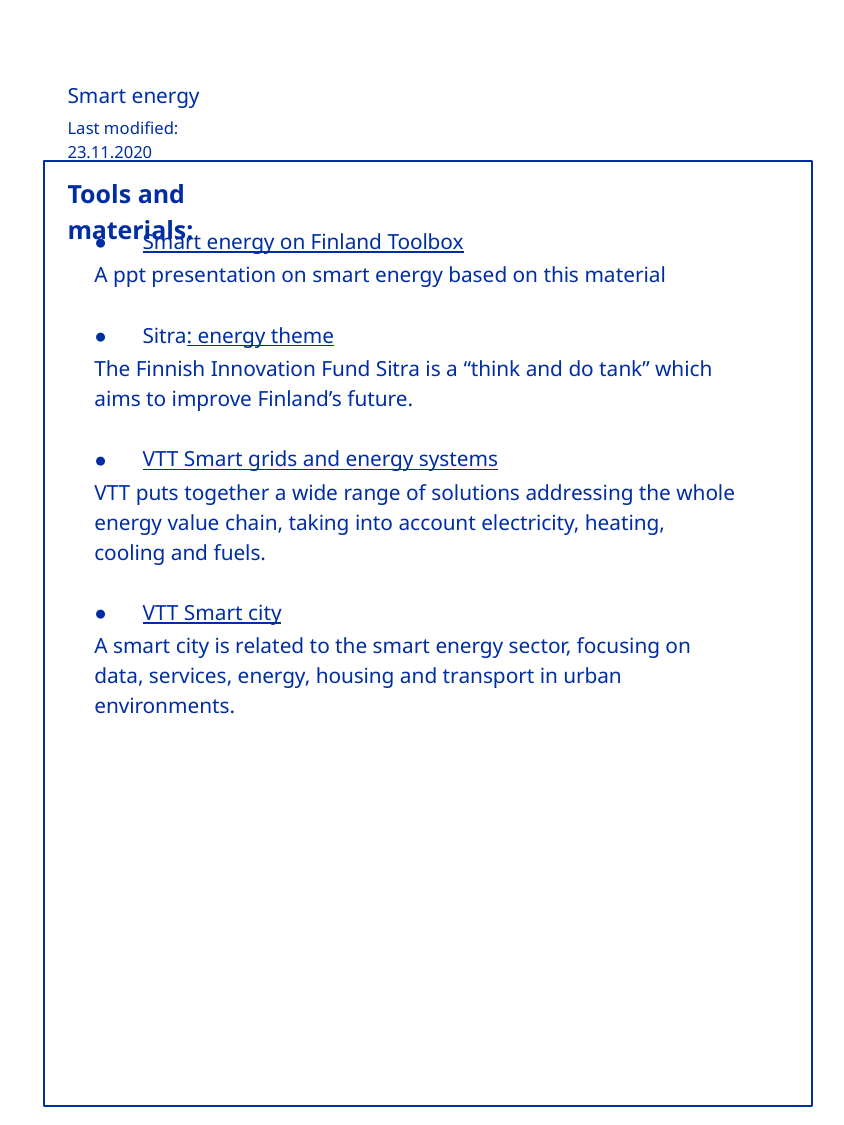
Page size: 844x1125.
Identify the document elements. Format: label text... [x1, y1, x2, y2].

text_box Last modified: 23.11.2020 [67, 113, 257, 161]
text_box Smart energy on Finland Toolbox A ppt presentation on smart energy based on this material Sitra: energy theme The Finnish Innovation Fund Sitra is a “think and do tank” which aims to improve Finland’s future. VTT Smart grids and energy systems VTT puts together a wide range of solutions addressing the whole energy value chain, taking into account electricity, heating, cooling and fuels. VTT Smart city A smart city is related to the smart energy sector, focusing on data, services, energy, housing and transport in urban environments. [67, 223, 741, 787]
text_box Smart energy [67, 78, 788, 126]
text_box THE PARTICIPANTS ARE PAID A BASIC INCOME REGARDLESS OF ANY OTHER INCOME THEY MAY HAVE OR WHETHER THEY ARE ACTIVELY LOOKING FOR WORK [43, 160, 812, 1106]
list Tools and materials: [67, 172, 316, 223]
